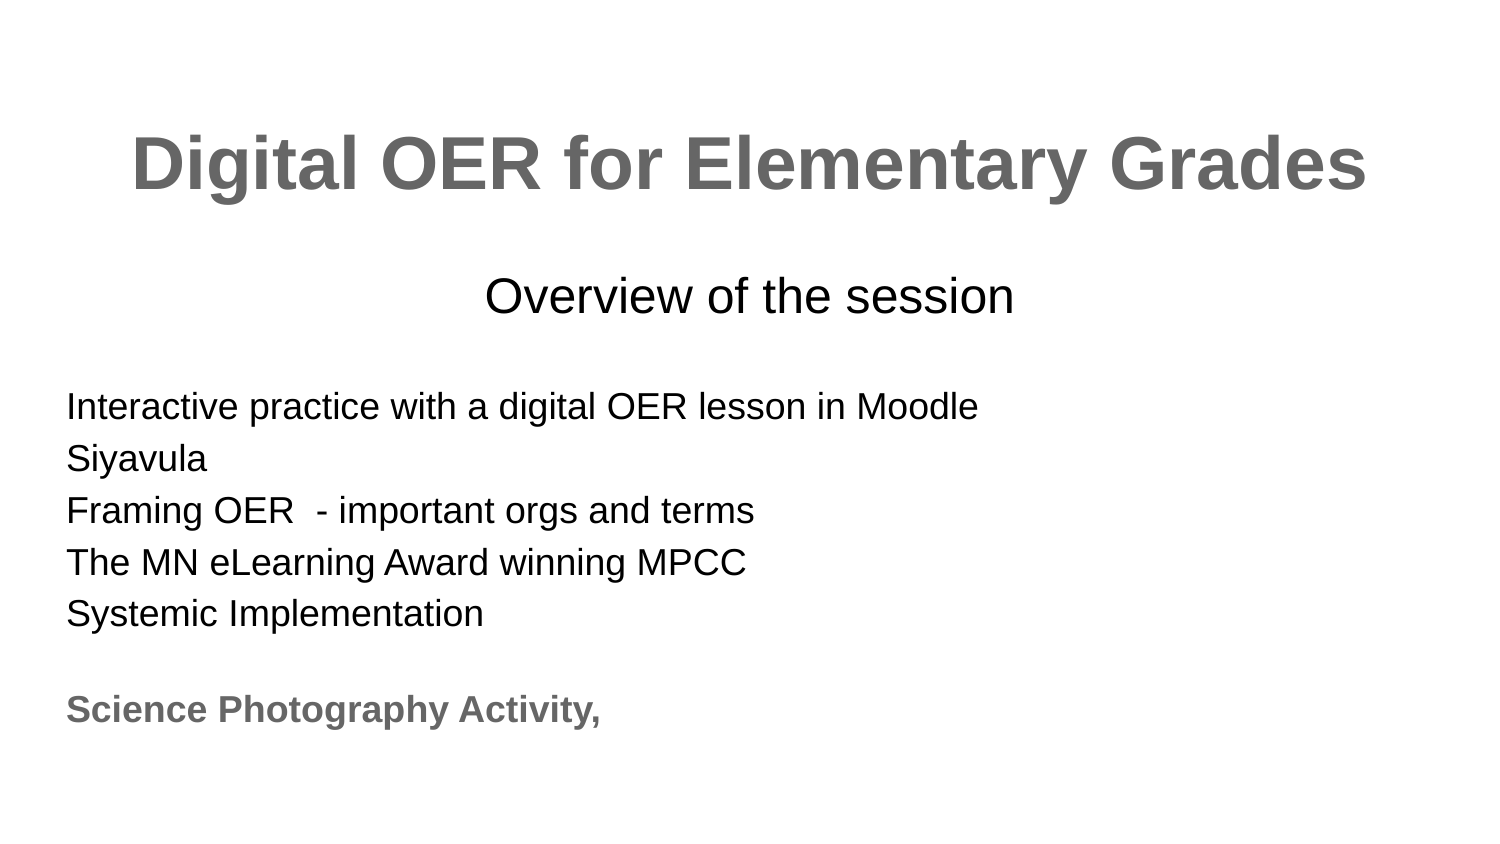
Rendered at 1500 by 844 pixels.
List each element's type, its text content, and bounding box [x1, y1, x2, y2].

title Digital OER for Elementary Grades [51, 72, 1449, 167]
list Overview of the session Interactive practice with a digital OER lesson in Moodle Siyavula Framing OER - important orgs and terms The MN eLearning Award winning MPCC Systemic Implementation Science Photography Activity, [51, 239, 1449, 750]
